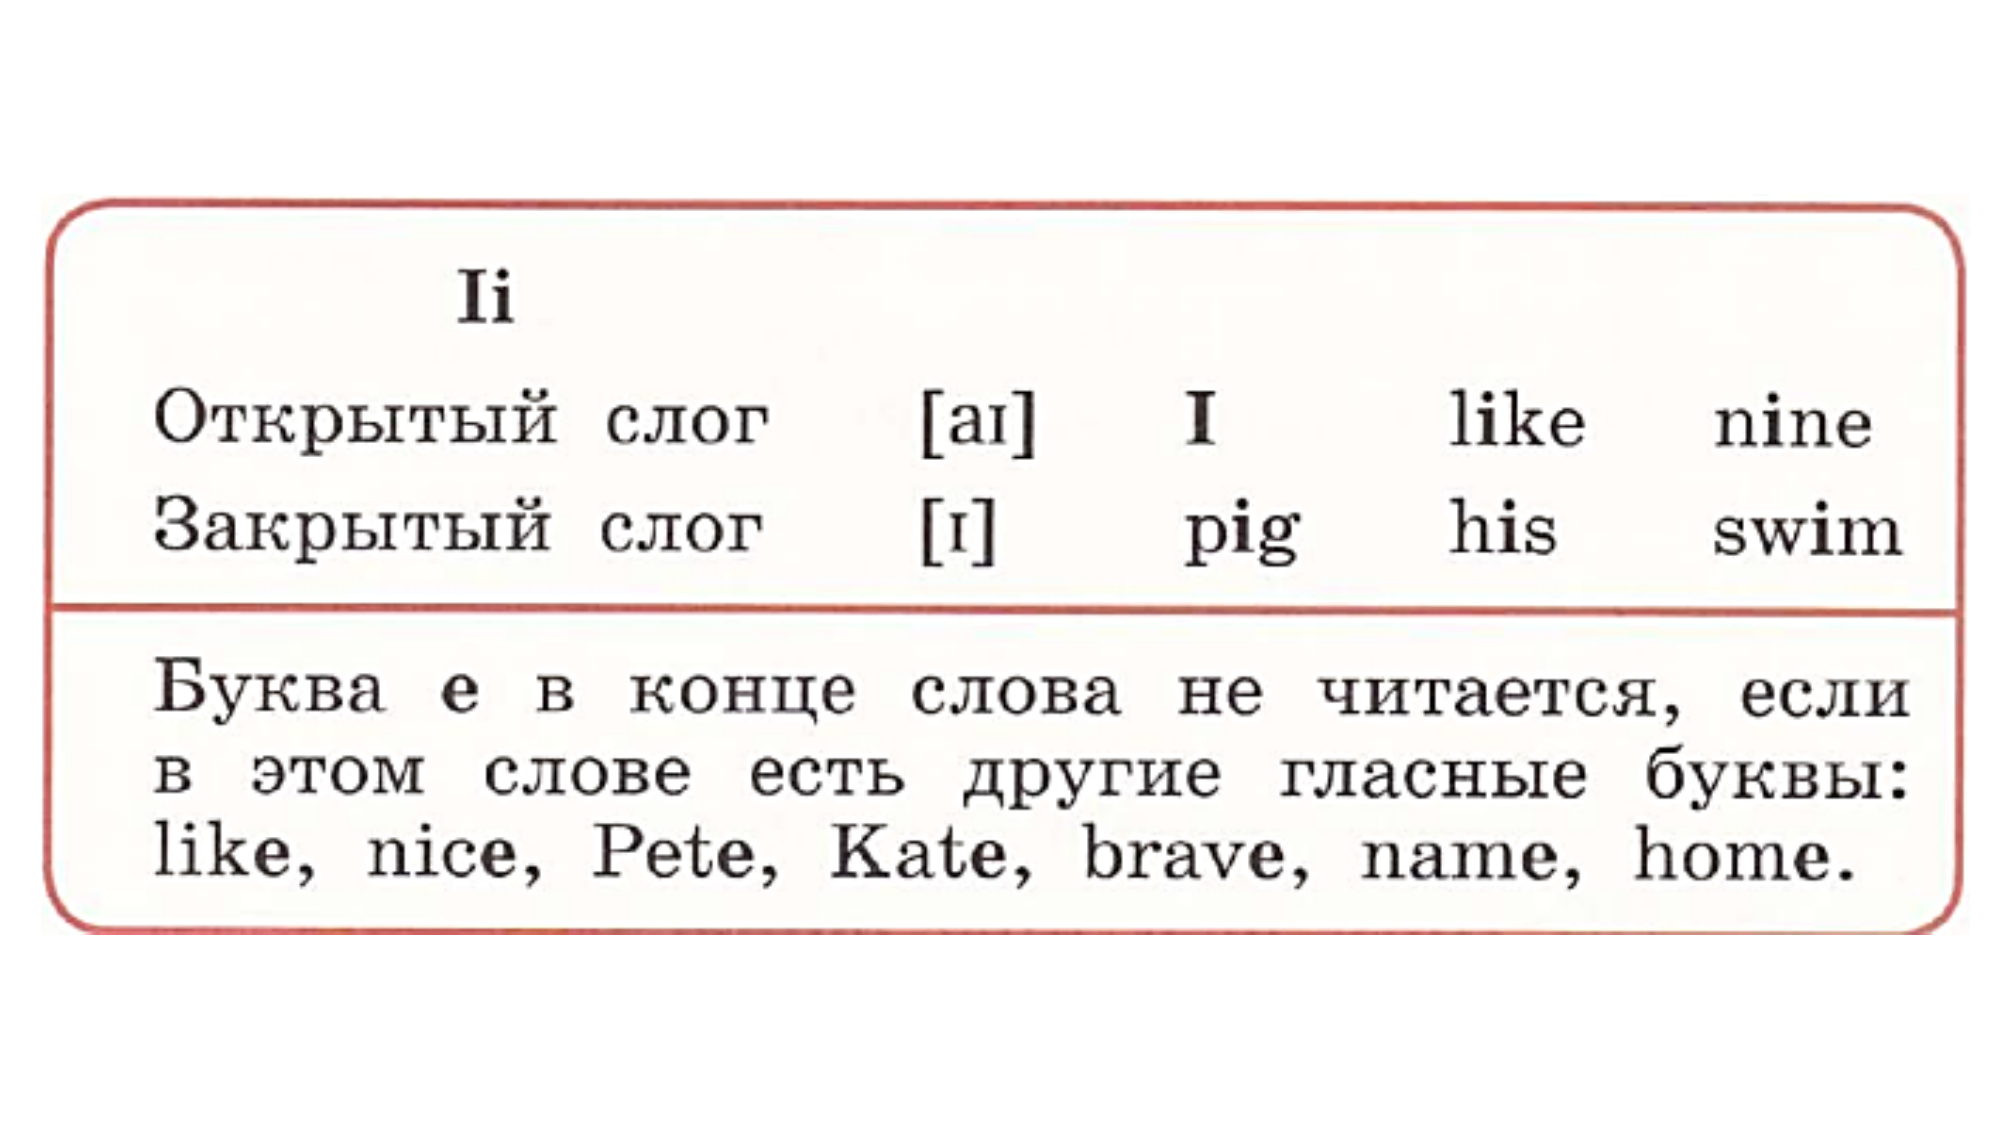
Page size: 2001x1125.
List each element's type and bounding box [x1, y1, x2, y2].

picture [41, 194, 1970, 935]
